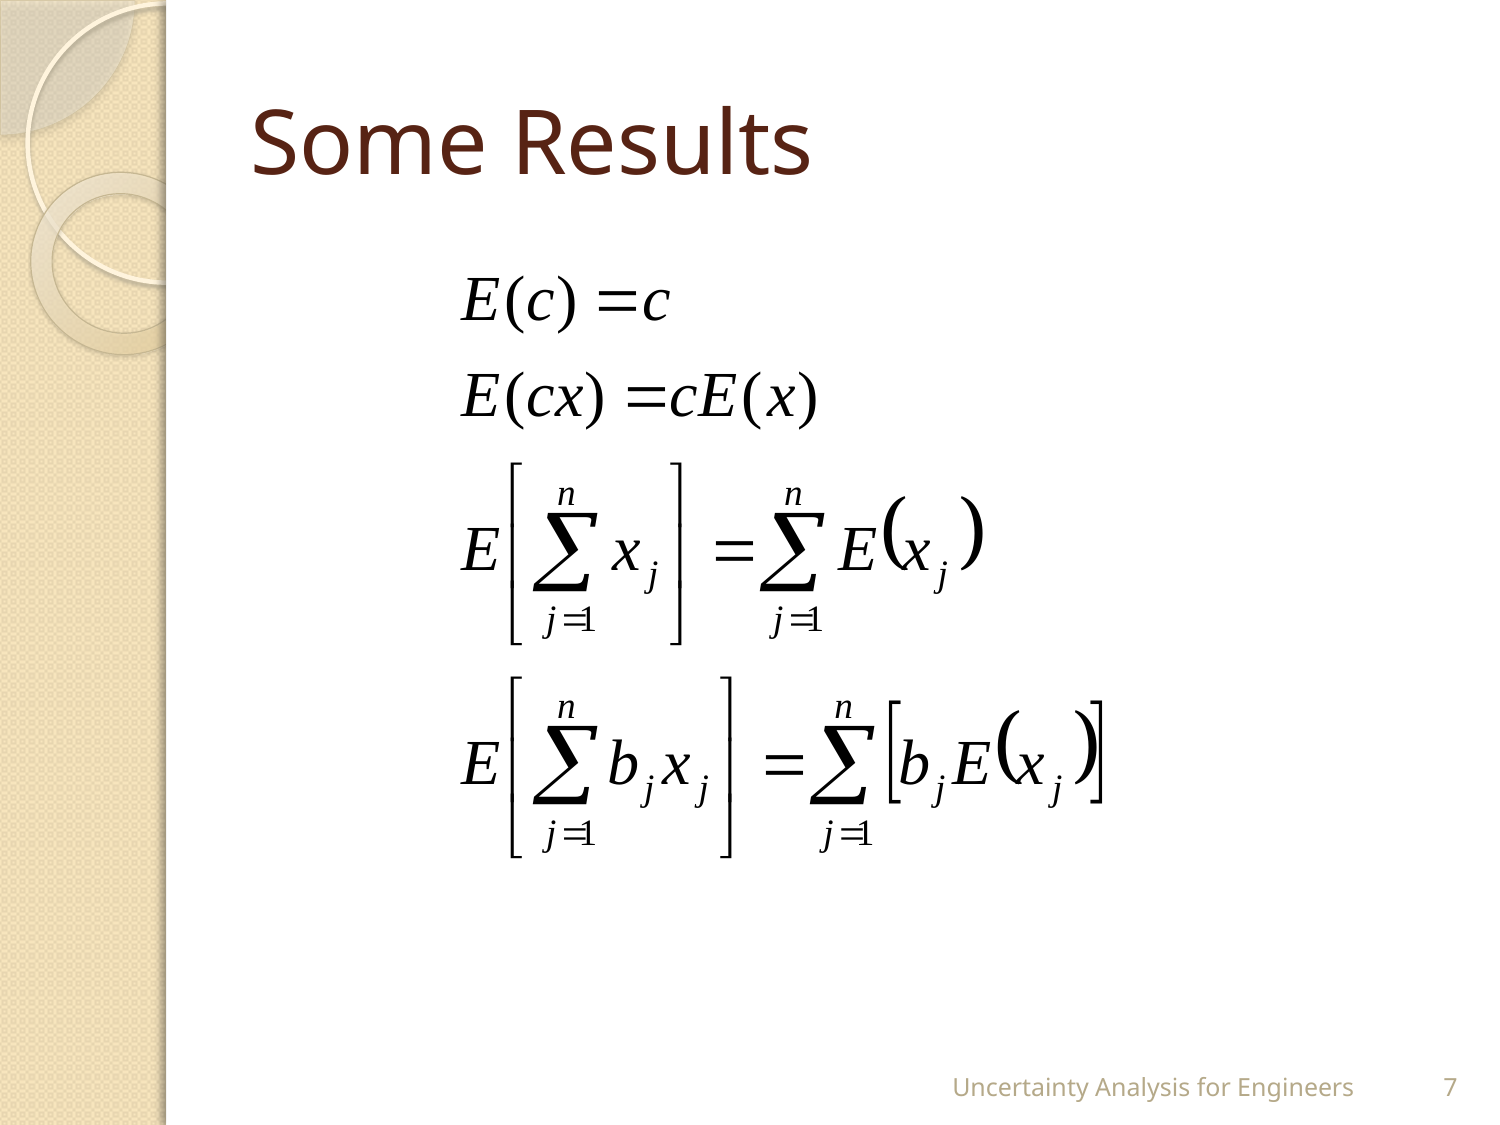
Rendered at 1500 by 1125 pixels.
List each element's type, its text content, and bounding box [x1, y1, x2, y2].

title Some Results [235, 45, 1466, 233]
footer Uncertainty Analysis for Engineers [937, 1034, 1413, 1113]
slide_number 7 [1413, 1034, 1488, 1113]
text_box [449, 262, 1113, 872]
